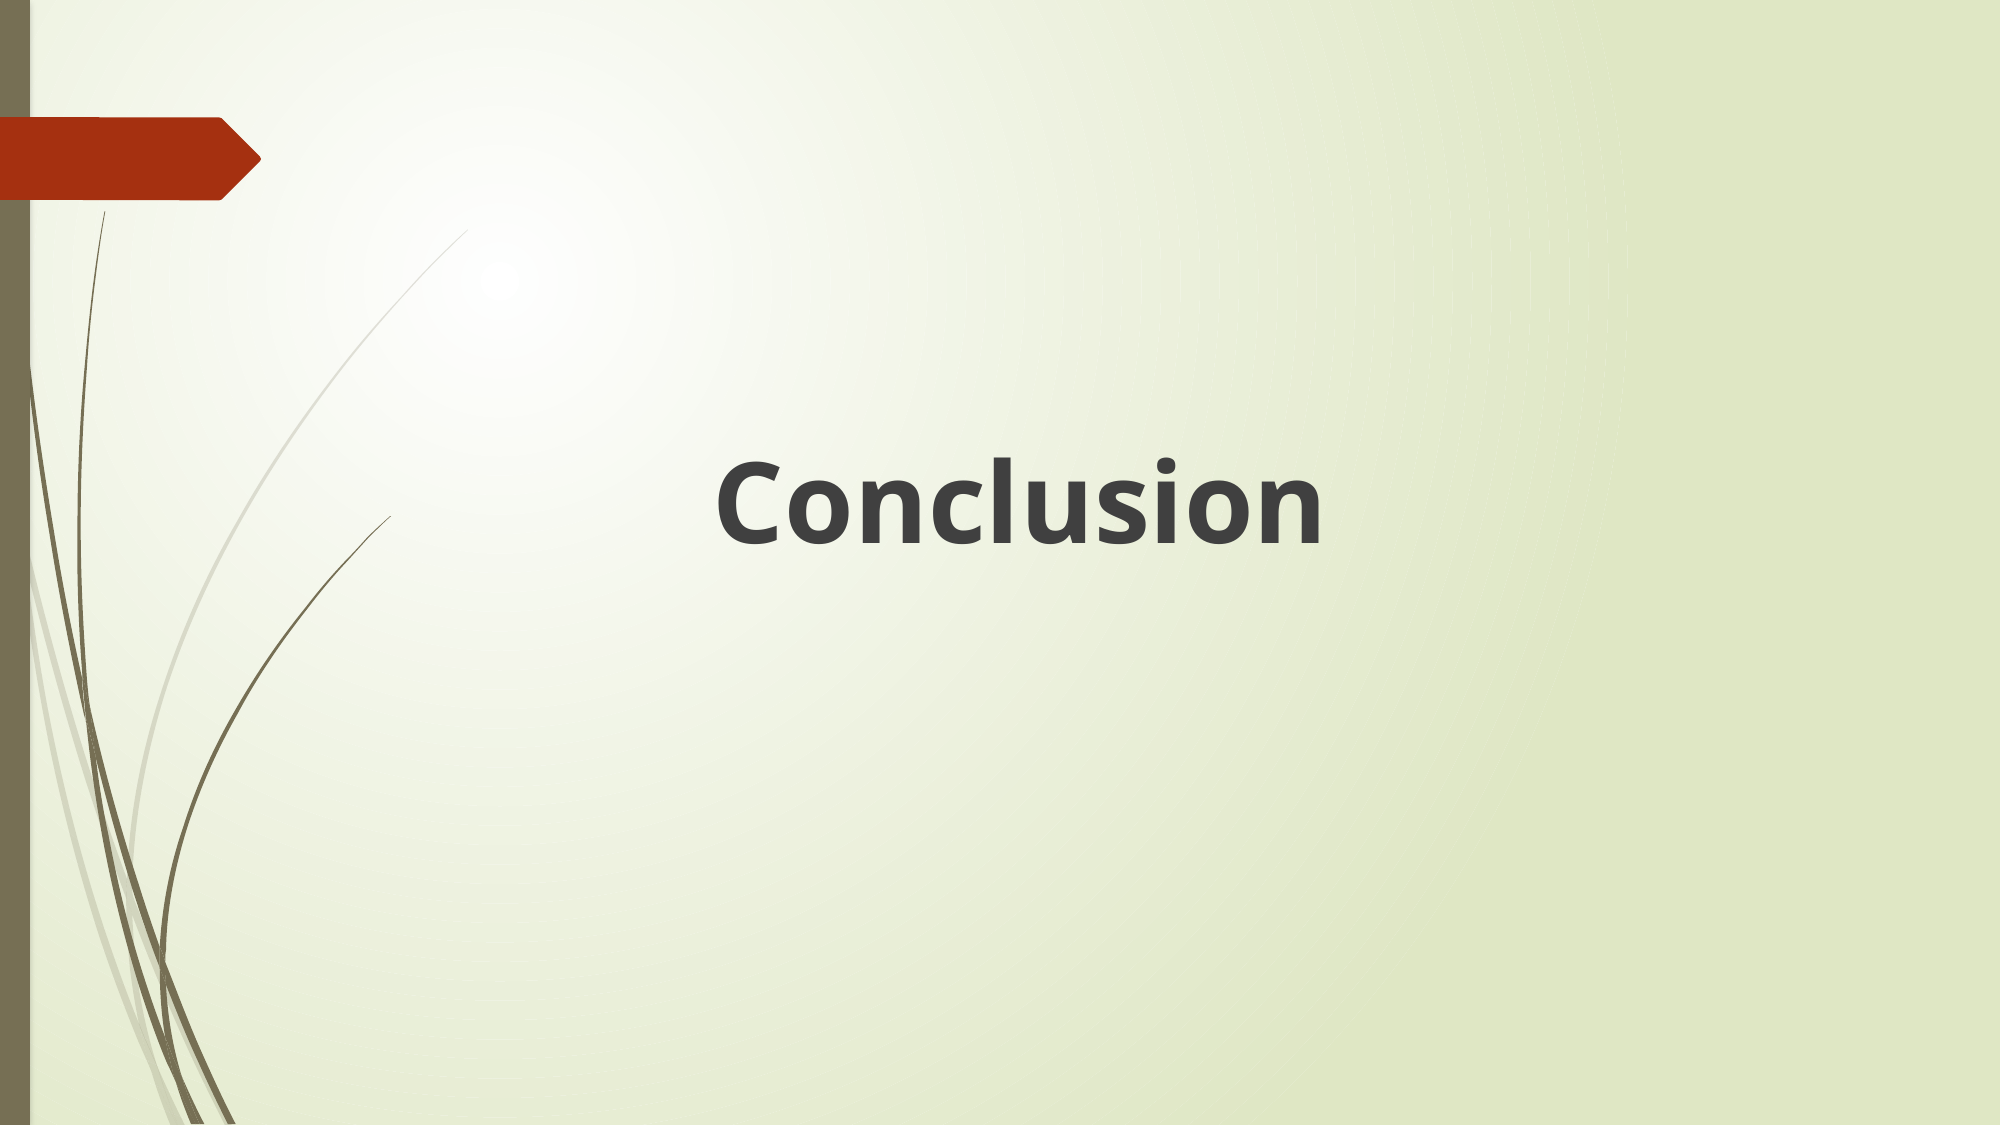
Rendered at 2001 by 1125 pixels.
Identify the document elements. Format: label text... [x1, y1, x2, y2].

list Conclusion [289, 226, 1752, 847]
